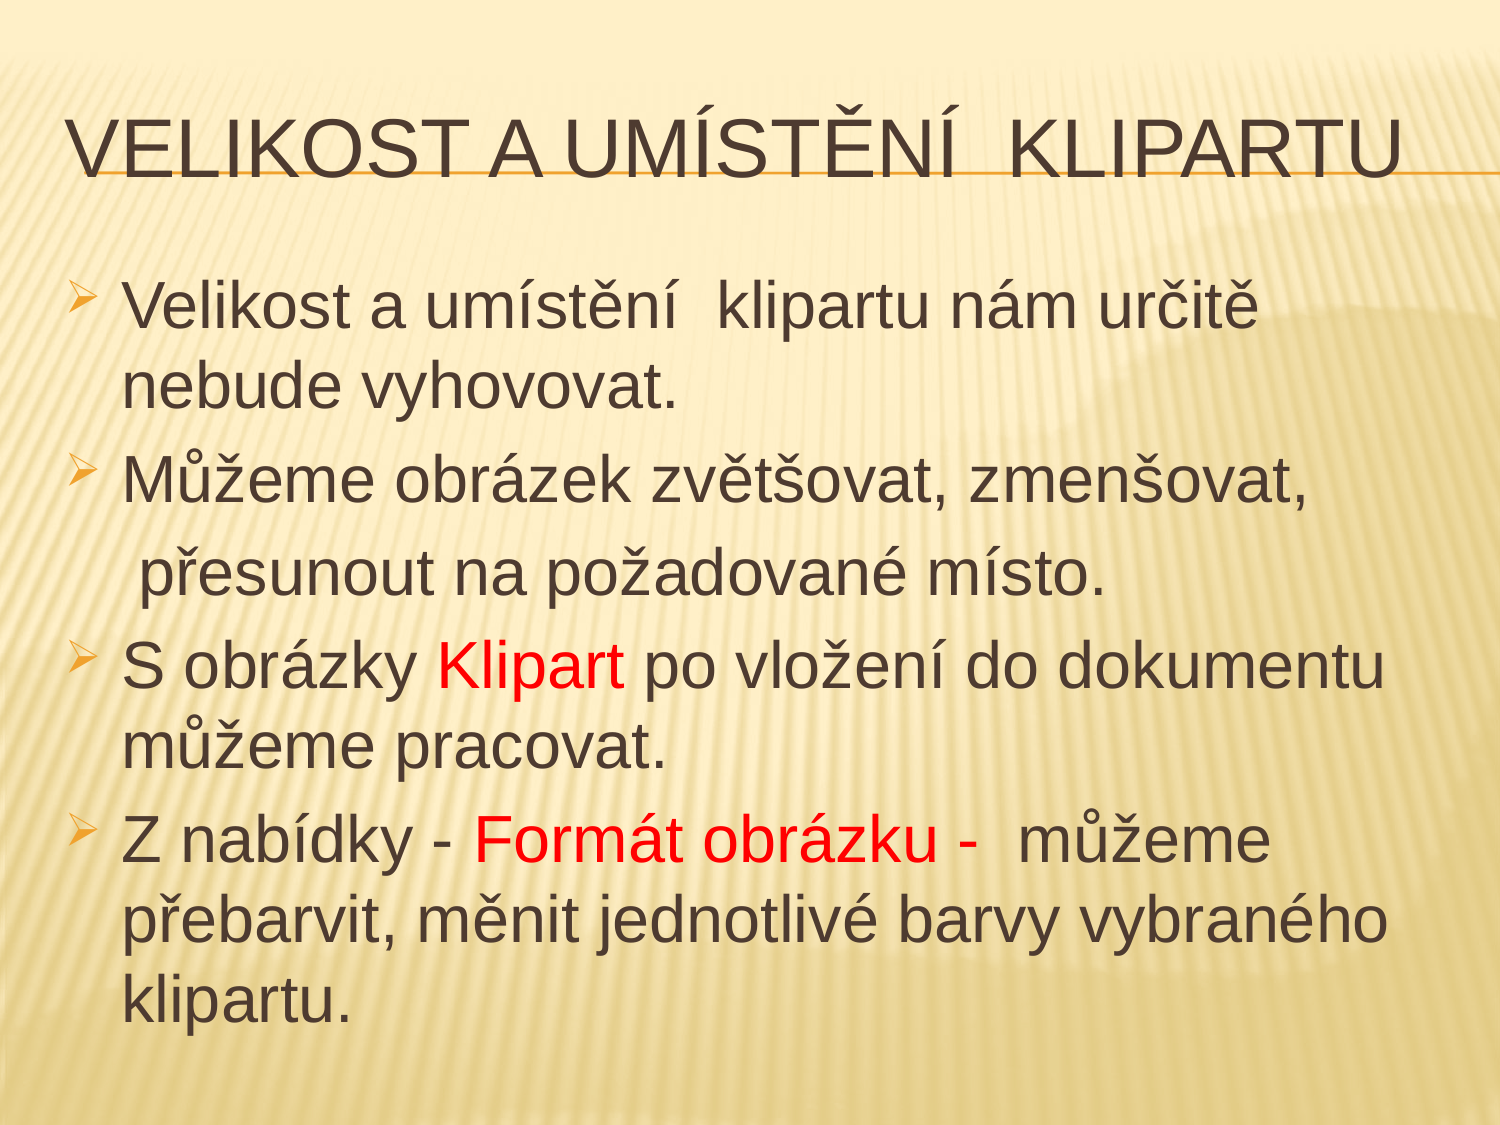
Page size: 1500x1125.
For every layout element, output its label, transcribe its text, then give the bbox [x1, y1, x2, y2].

list Velikost a umístění klipartu nám určitě nebude vyhovovat. Můžeme obrázek zvětšovat, zmenšovat, přesunout na požadované místo. S obrázky Klipart po vložení do dokumentu můžeme pracovat. Z nabídky - Formát obrázku - můžeme přebarvit, měnit jednotlivé barvy vybraného klipartu. [50, 254, 1475, 1059]
title Velikost a umístění klipartu [50, 75, 1475, 213]
